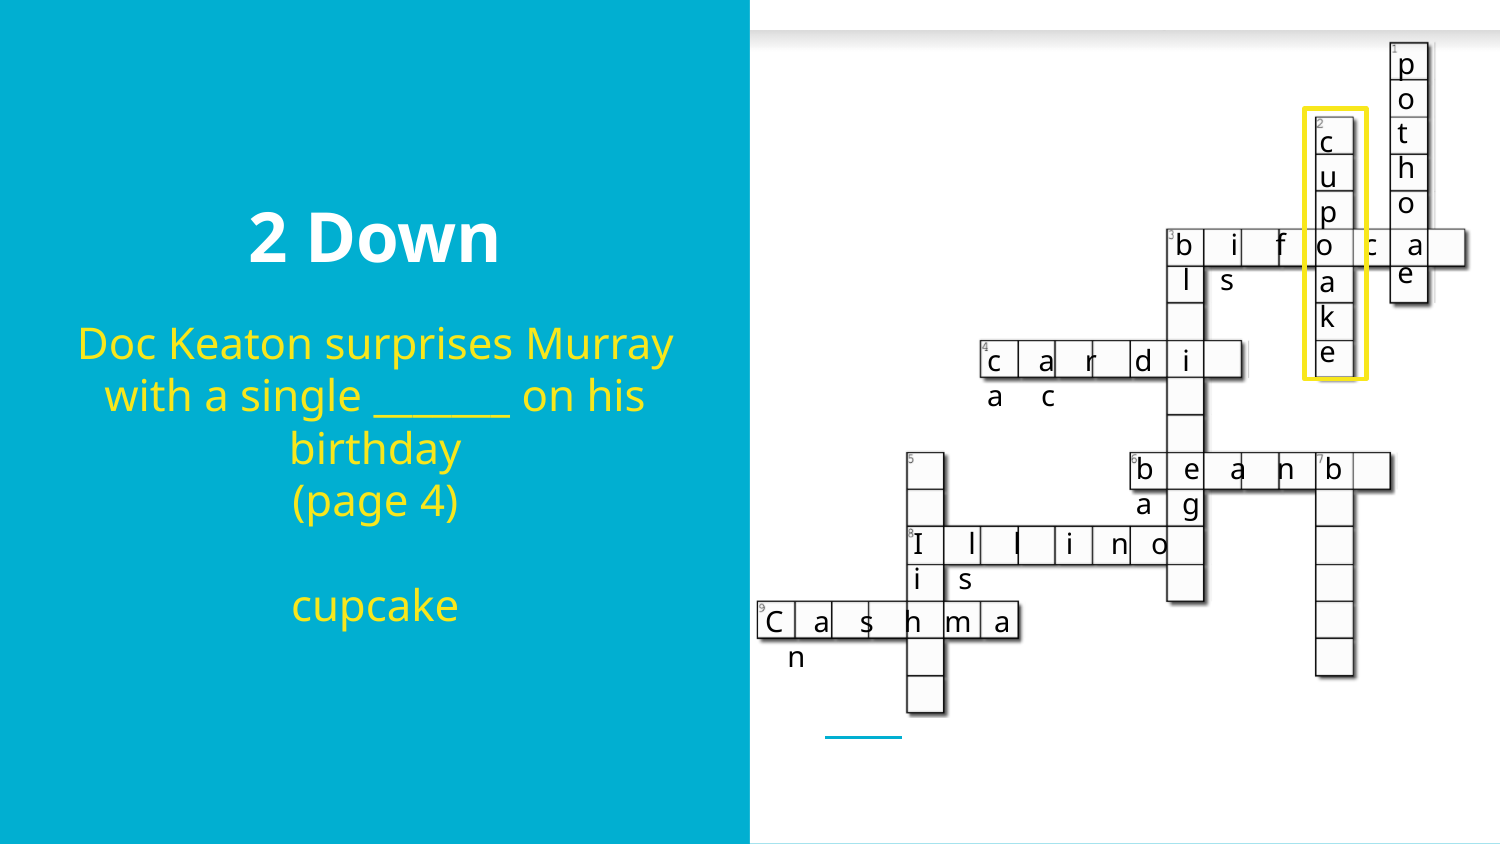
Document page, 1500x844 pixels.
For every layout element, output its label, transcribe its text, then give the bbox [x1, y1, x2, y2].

subtitle Doc Keaton surprises Murray with a single _______ on his birthday (page 4) cupcake [43, 300, 708, 748]
title 2 Down [43, 177, 708, 292]
picture [749, 29, 1500, 718]
